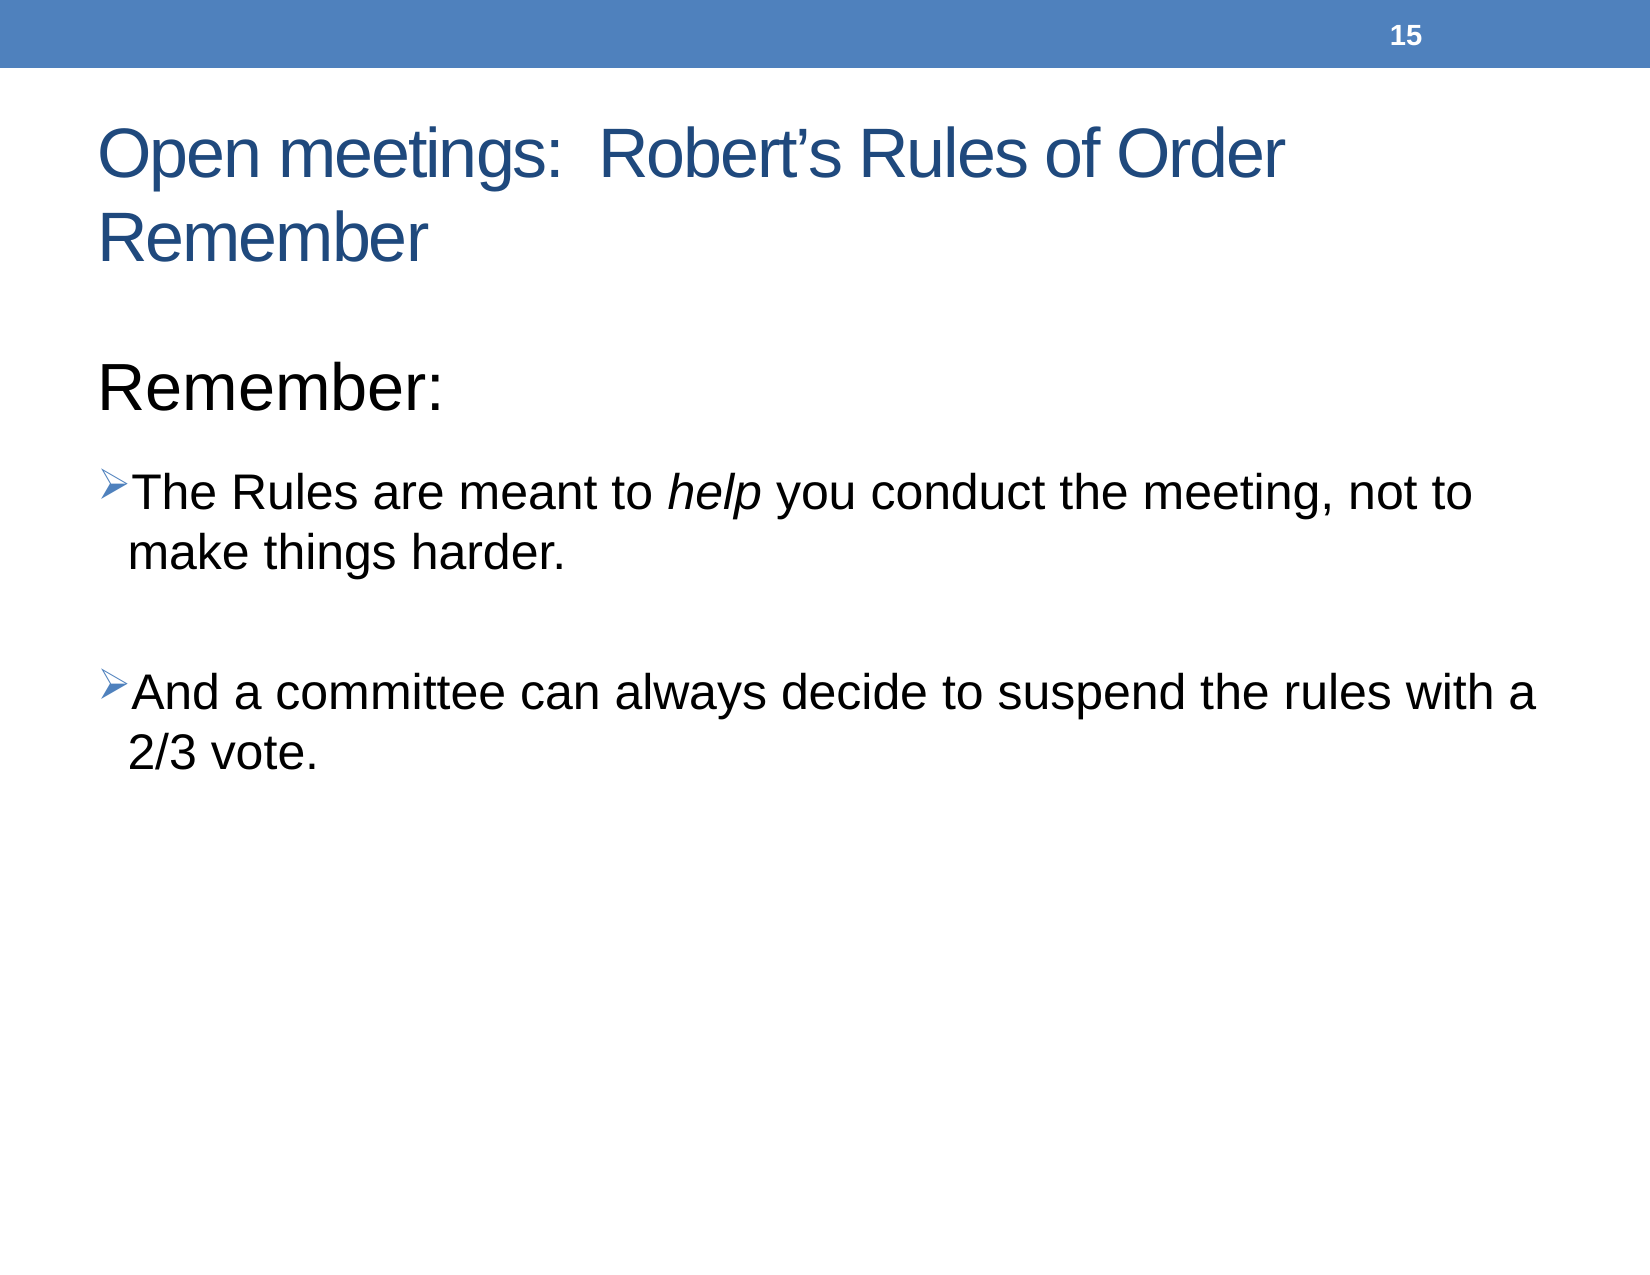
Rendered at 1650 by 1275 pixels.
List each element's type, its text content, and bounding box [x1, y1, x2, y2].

list Remember: The Rules are meant to help you conduct the meeting, not to make things harder. And a committee can always decide to suspend the rules with a 2/3 vote. [82, 297, 1568, 1205]
slide_number 15 [1374, 3, 1568, 65]
title Open meetings: Robert’s Rules of Order Remember [82, 99, 1568, 284]
